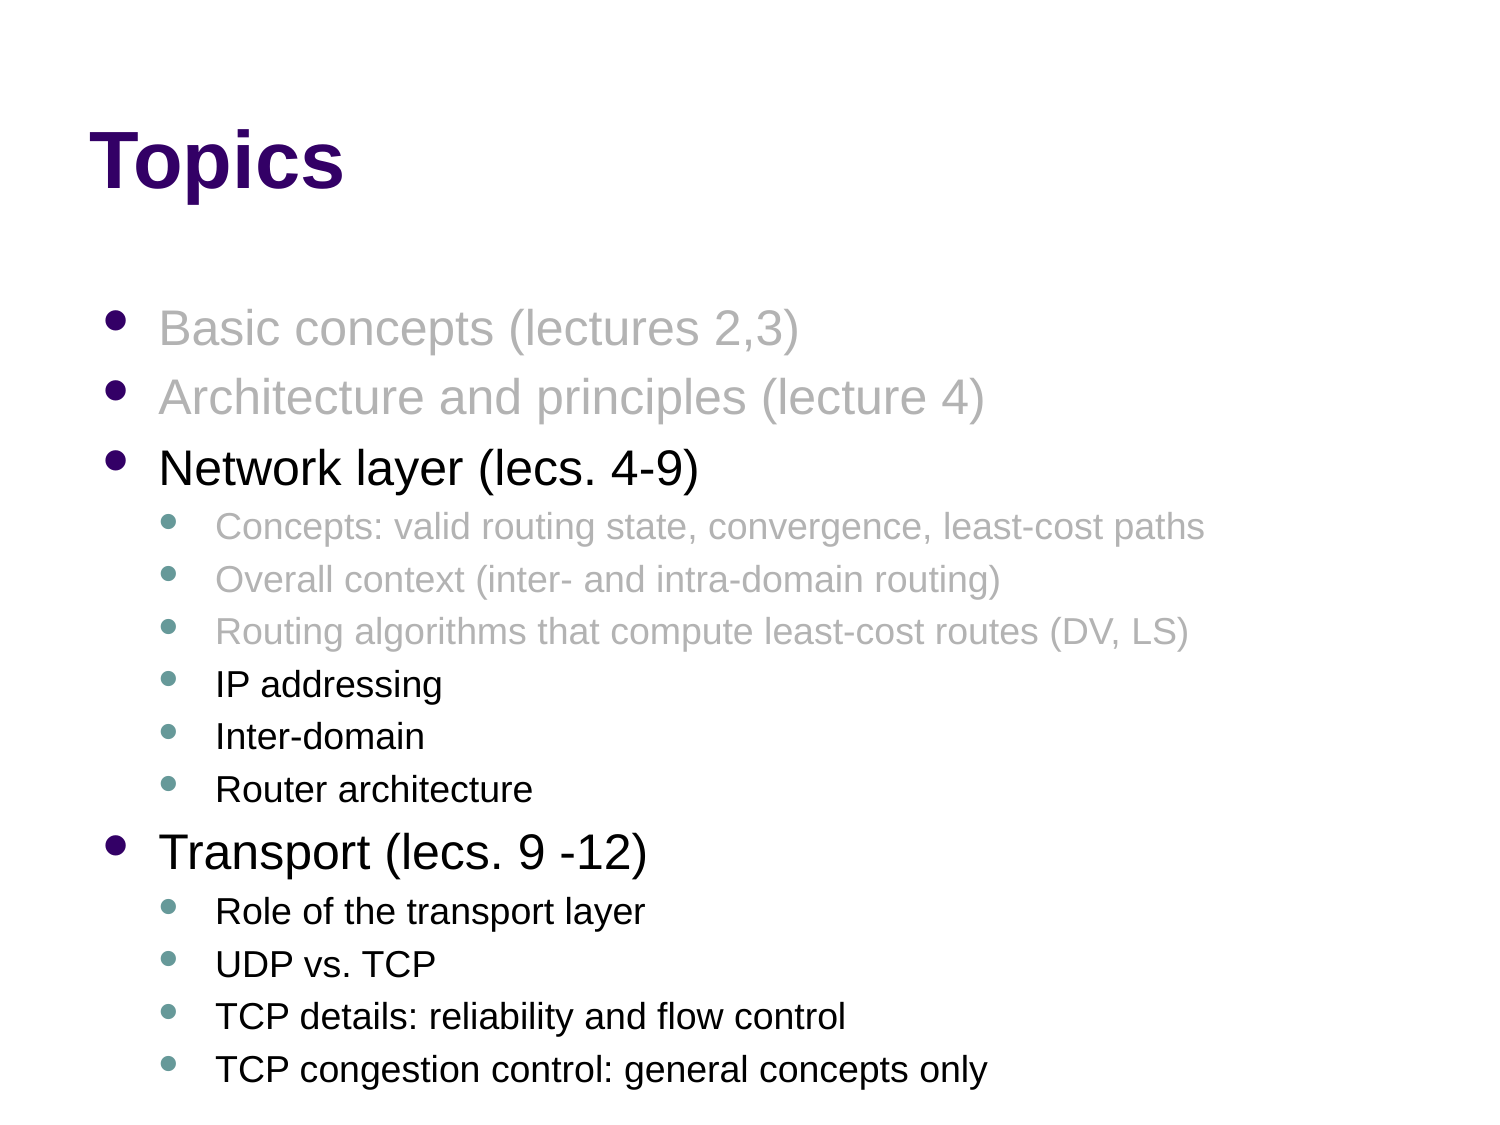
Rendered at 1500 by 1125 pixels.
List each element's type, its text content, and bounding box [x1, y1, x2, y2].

list Basic concepts (lectures 2,3) Architecture and principles (lecture 4) Network layer (lecs. 4-9) Concepts: valid routing state, convergence, least-cost paths Overall context (inter- and intra-domain routing) Routing algorithms that compute least-cost routes (DV, LS) IP addressing Inter-domain Router architecture Transport (lecs. 9 -12) Role of the transport layer UDP vs. TCP TCP details: reliability and flow control TCP congestion control: general concepts only [87, 287, 1450, 1013]
title Topics [75, 20, 1425, 213]
